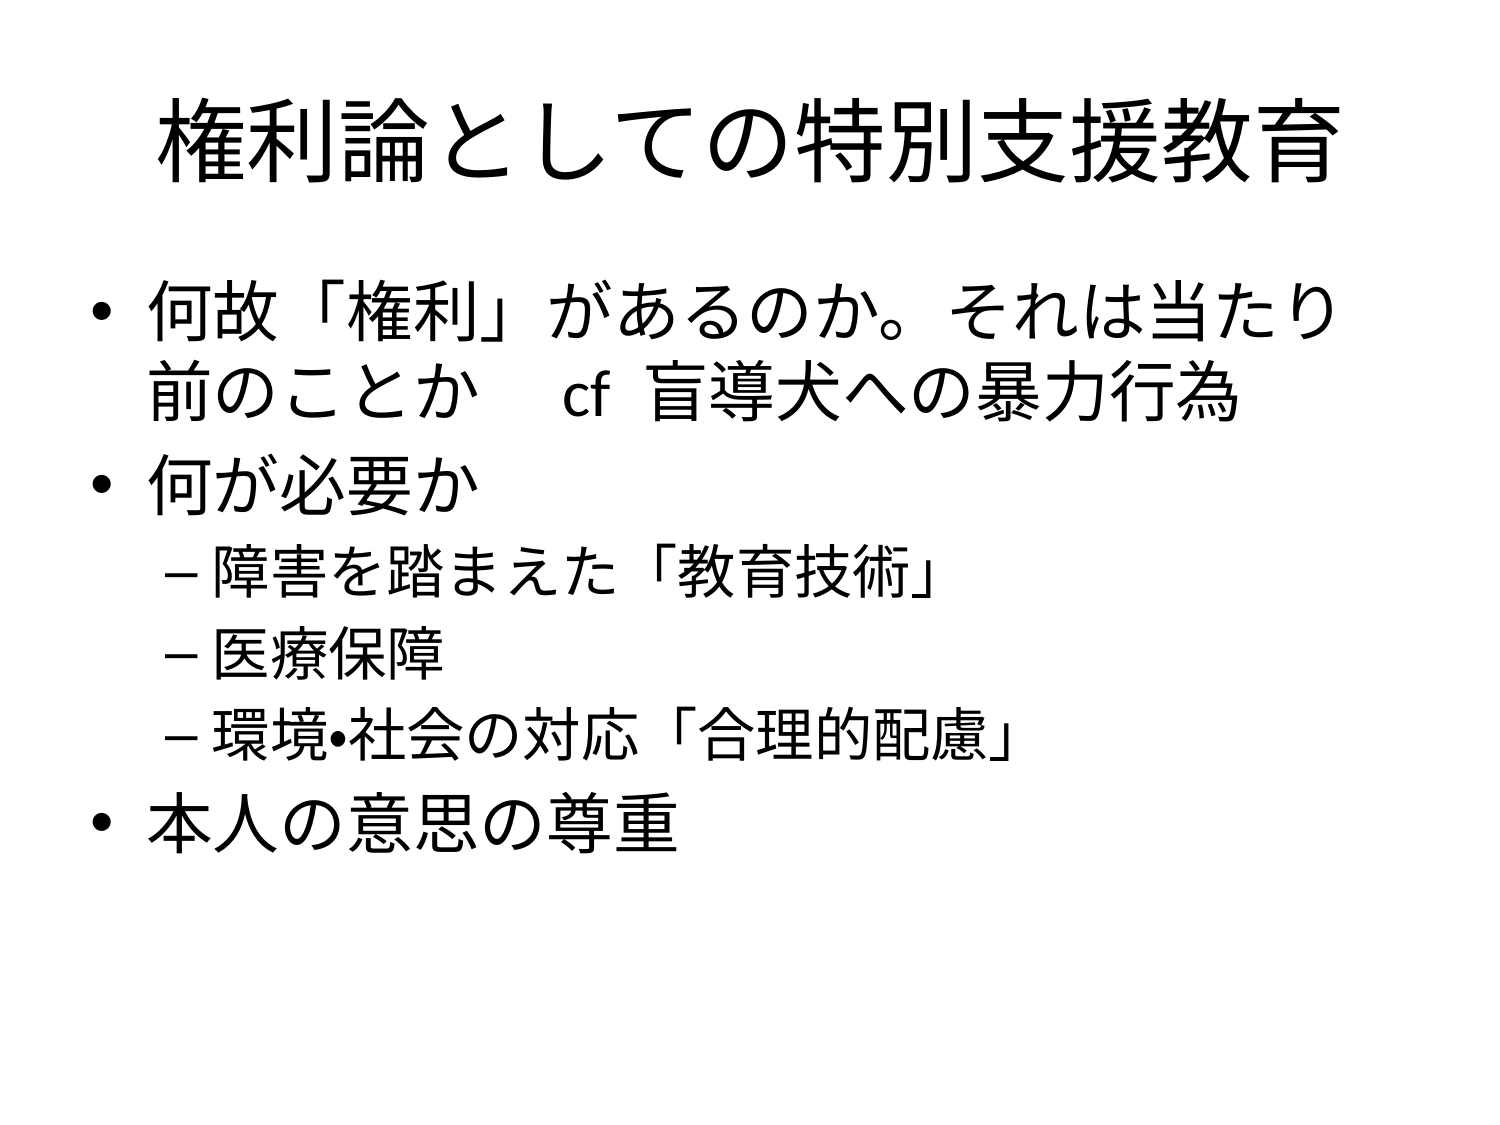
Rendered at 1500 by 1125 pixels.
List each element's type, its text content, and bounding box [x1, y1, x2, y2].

list 何故「権利」があるのか。それは当たり前のことか cf 盲導犬への暴力行為 何が必要か 障害を踏まえた「教育技術」 医療保障 環境・社会の対応「合理的配慮」 本人の意思の尊重 [75, 262, 1425, 1005]
title 権利論としての特別支援教育 [75, 45, 1425, 233]
